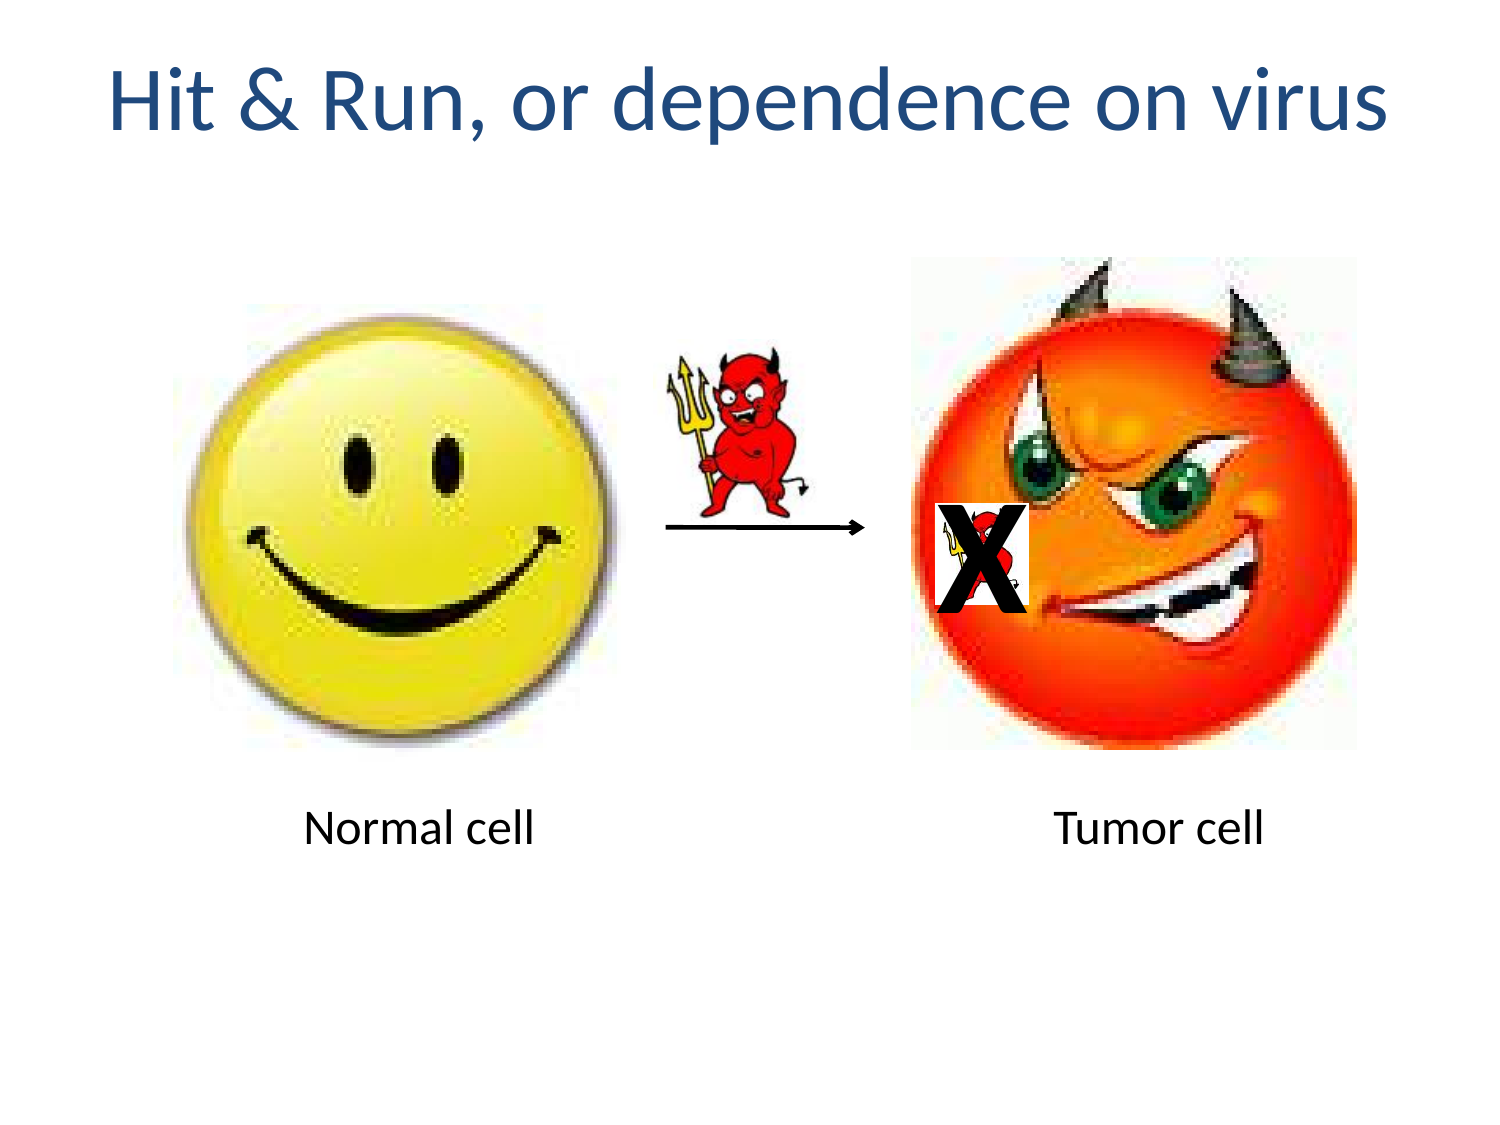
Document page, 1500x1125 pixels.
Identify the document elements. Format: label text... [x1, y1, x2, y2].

text_box Hit & Run, or dependence on virus [0, 0, 1500, 188]
picture [173, 304, 631, 762]
text_box Normal cell Tumor cell [288, 786, 1281, 862]
picture [653, 339, 828, 527]
picture [911, 257, 1357, 750]
